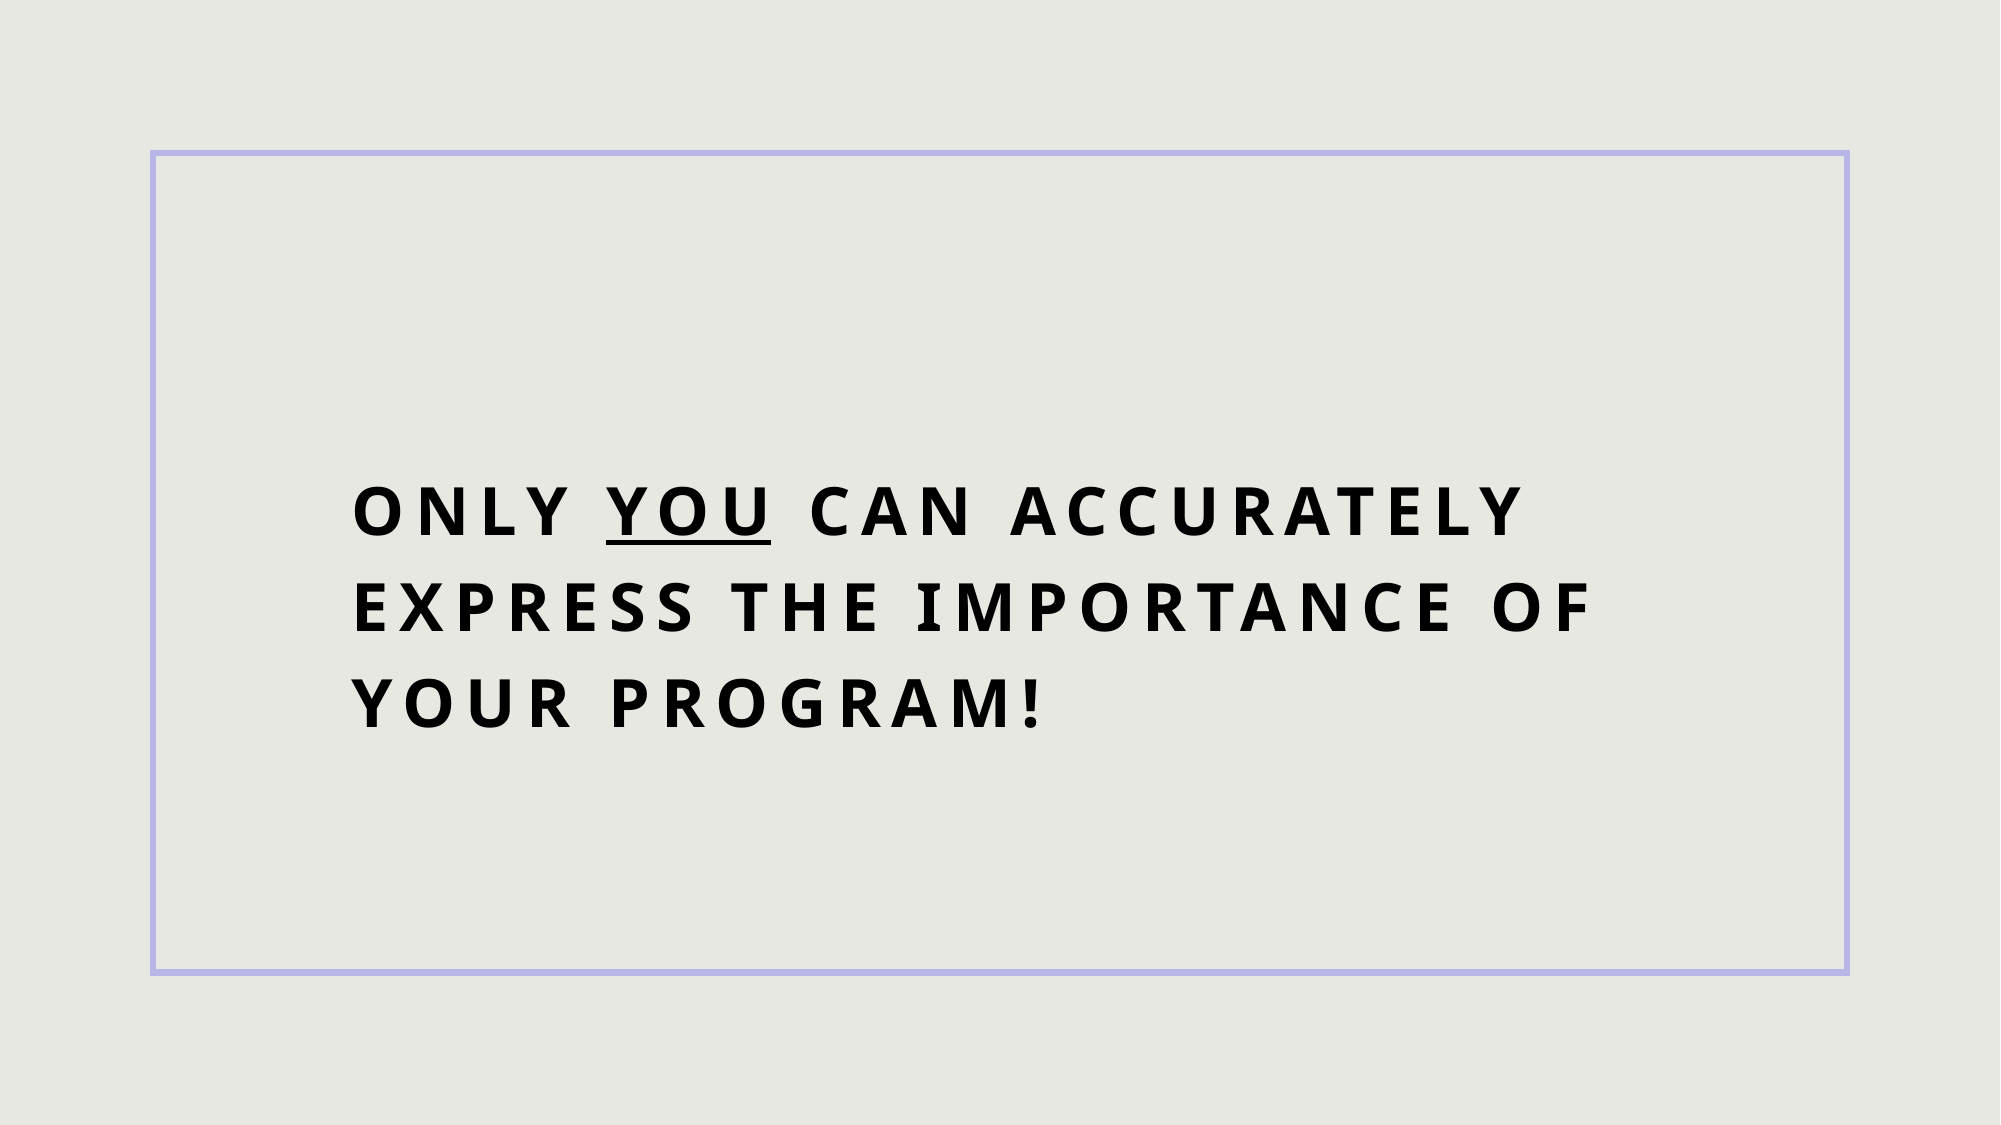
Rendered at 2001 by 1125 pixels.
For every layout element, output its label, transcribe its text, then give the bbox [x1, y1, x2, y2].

title Only YOU can accurately express the Importance of Your Program! [336, 445, 1664, 895]
